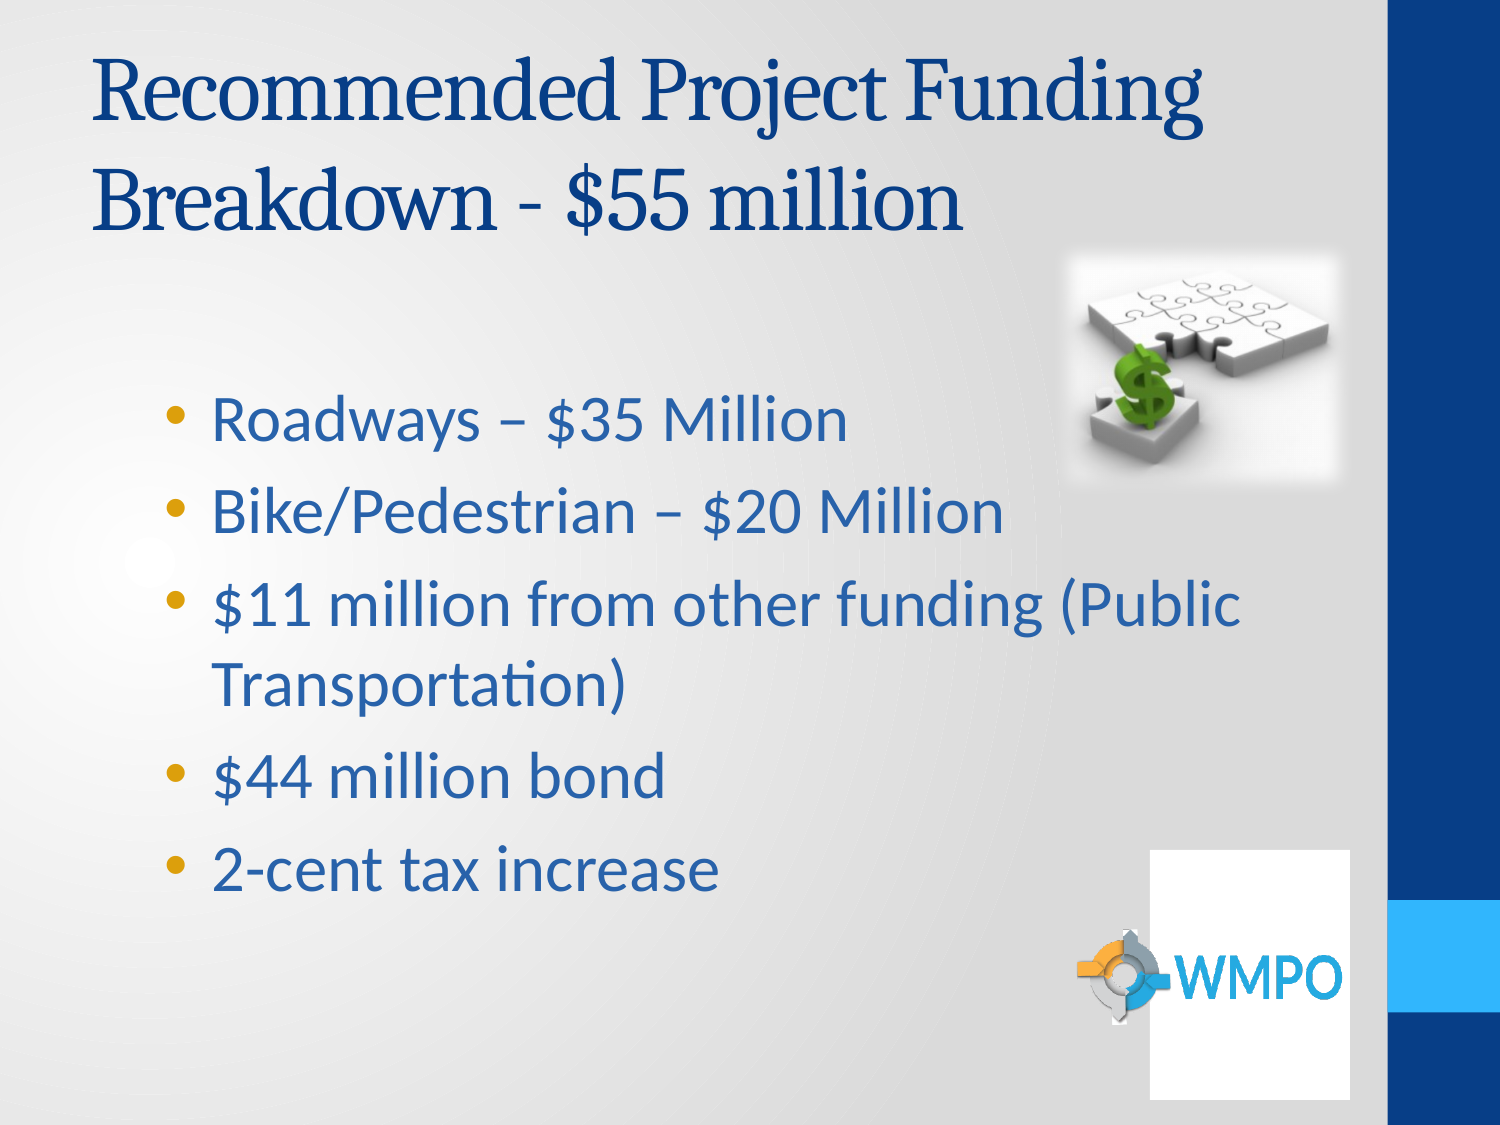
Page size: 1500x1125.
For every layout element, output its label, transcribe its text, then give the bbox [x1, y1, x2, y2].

text_box Roadways – $35 Million Bike/Pedestrian – $20 Million $11 million from other funding (Public Transportation) $44 million bond 2-cent tax increase [150, 367, 1400, 912]
title Recommended Project Funding Breakdown - $55 million [75, 45, 1325, 233]
picture [1069, 913, 1346, 1038]
picture [1049, 236, 1357, 501]
